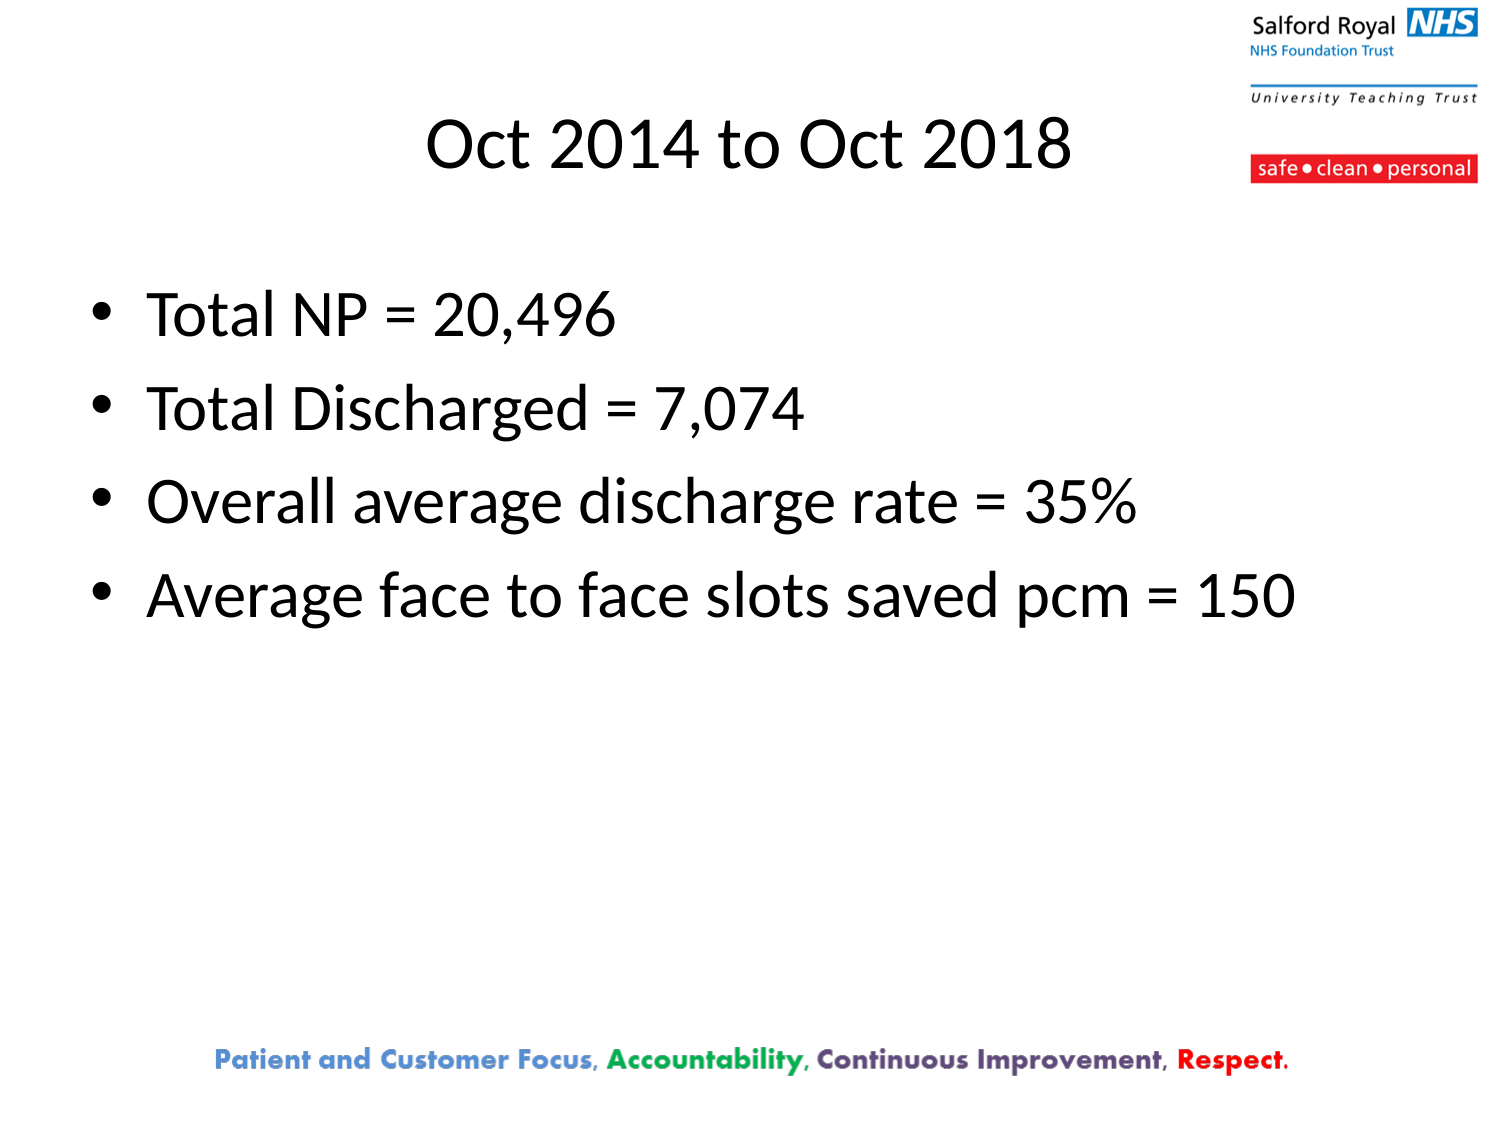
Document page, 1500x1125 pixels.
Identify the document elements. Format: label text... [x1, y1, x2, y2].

picture [196, 1034, 1308, 1096]
picture [1245, 2, 1483, 189]
list Total NP = 20,496 Total Discharged = 7,074 Overall average discharge rate = 35% Average face to face slots saved pcm = 150 [75, 262, 1425, 1005]
title Oct 2014 to Oct 2018 [75, 45, 1425, 233]
